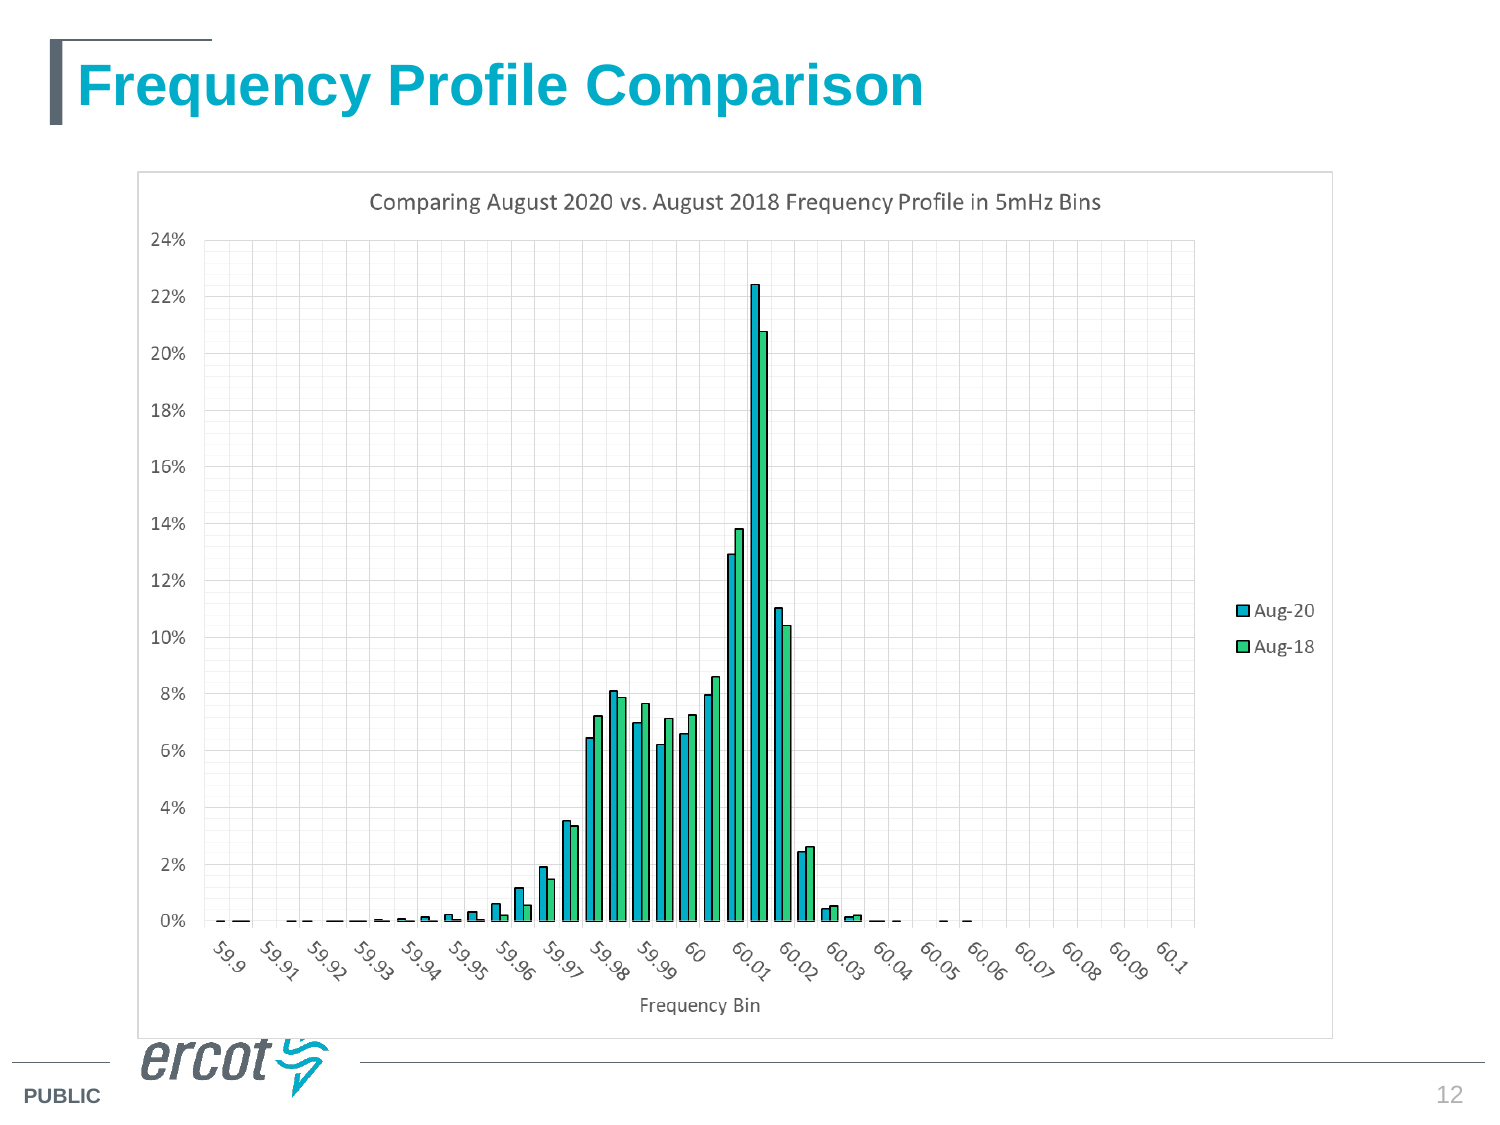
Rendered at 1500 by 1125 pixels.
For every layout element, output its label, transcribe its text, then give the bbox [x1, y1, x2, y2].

slide_number 12 [1412, 1076, 1488, 1112]
title Frequency Profile Comparison [62, 39, 1450, 125]
picture [137, 171, 1333, 1100]
